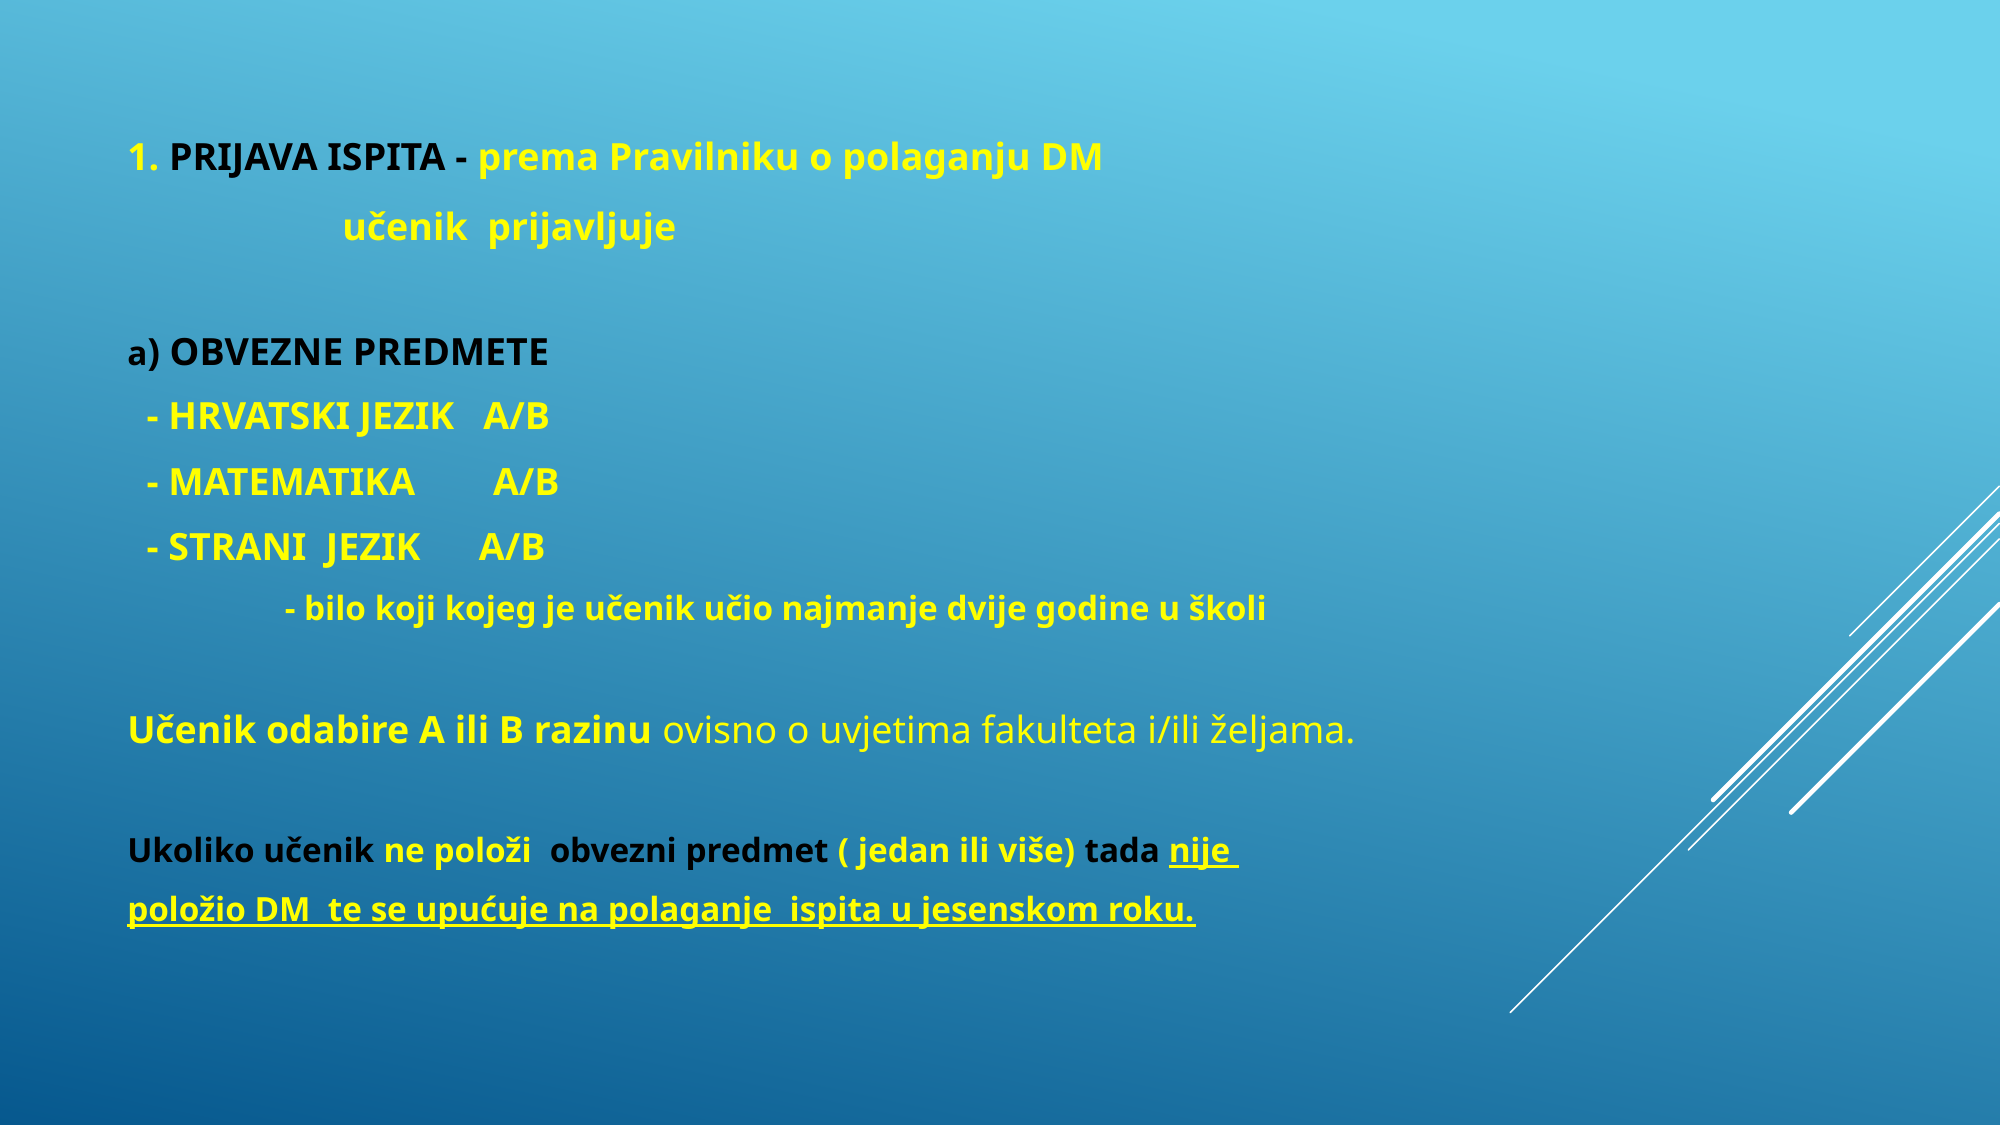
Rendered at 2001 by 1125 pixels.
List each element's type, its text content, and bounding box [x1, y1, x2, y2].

list 1. PRIJAVA ISPITA - prema Pravilniku o polaganju DM učenik prijavljuje a) OBVEZNE PREDMETE - HRVATSKI JEZIK A/B - MATEMATIKA A/B - STRANI JEZIK A/B - bilo koji kojeg je učenik učio najmanje dvije godine u školi Učenik odabire A ili B razinu ovisno o uvjetima fakulteta i/ili željama. Ukoliko učenik ne položi obvezni predmet ( jedan ili više) tada nije položio DM te se upućuje na polaganje ispita u jesenskom roku. [112, 123, 1513, 1056]
